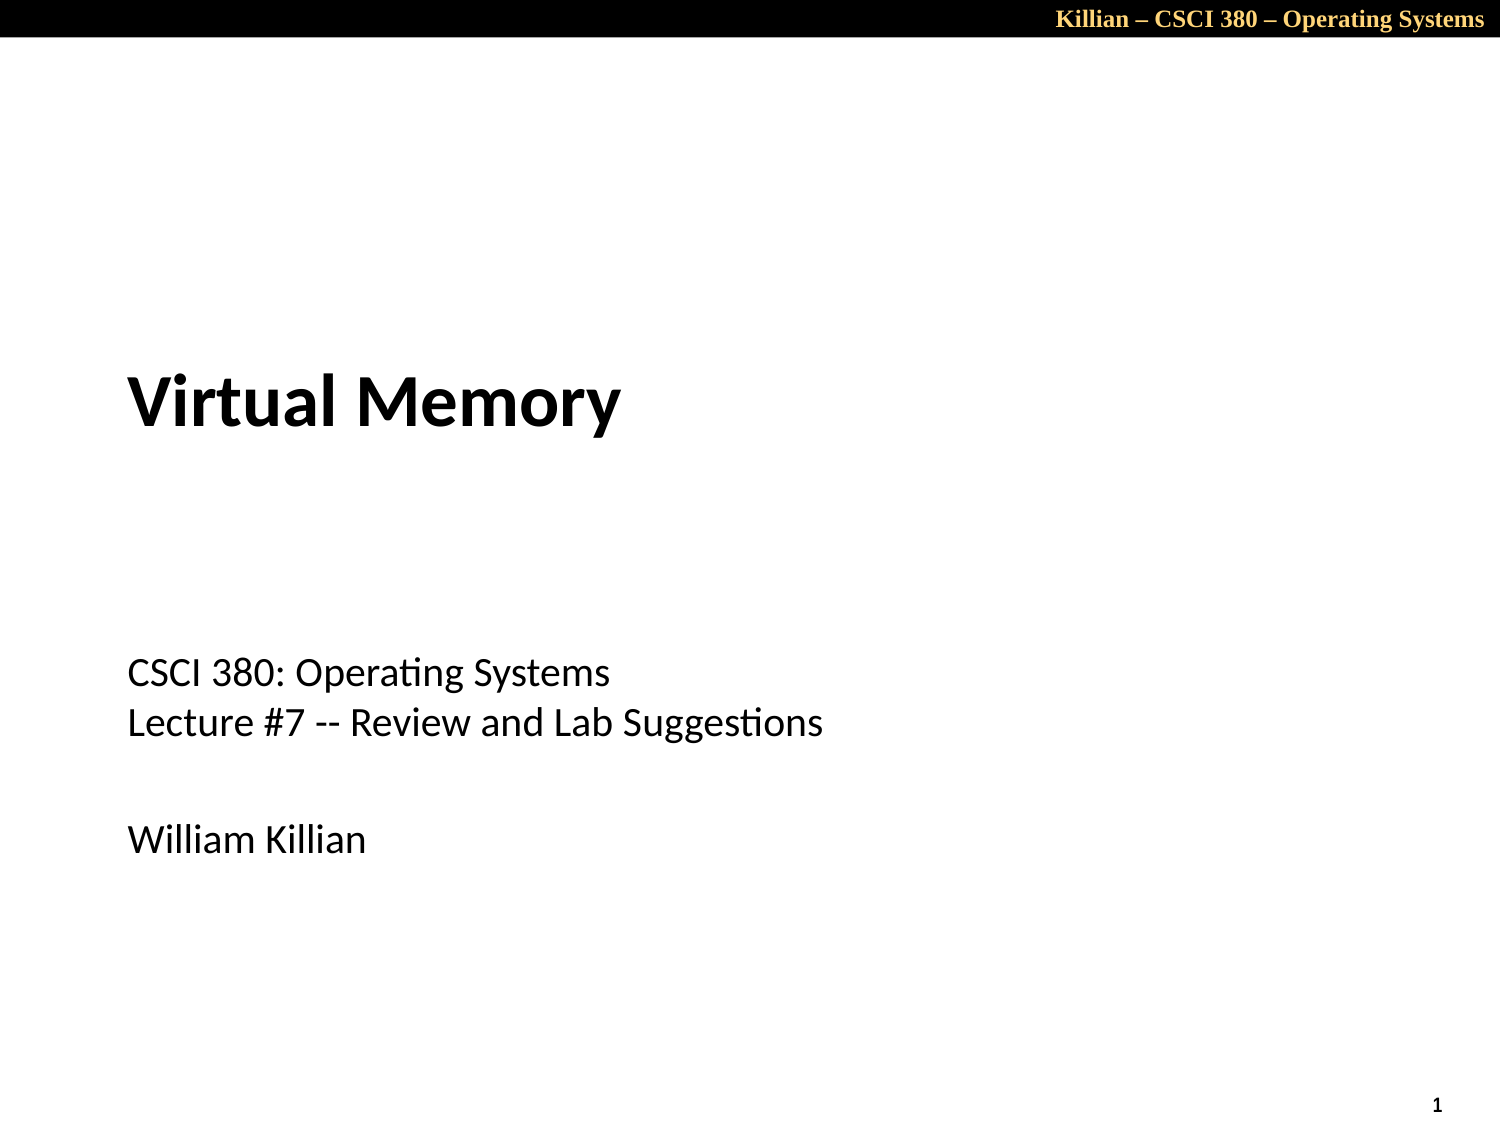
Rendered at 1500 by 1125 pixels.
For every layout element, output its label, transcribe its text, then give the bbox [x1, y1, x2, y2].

title Virtual Memory [112, 279, 1388, 563]
subtitle CSCI 380: Operating Systems Lecture #7 -- Review and Lab Suggestions William Killian [112, 637, 1373, 926]
